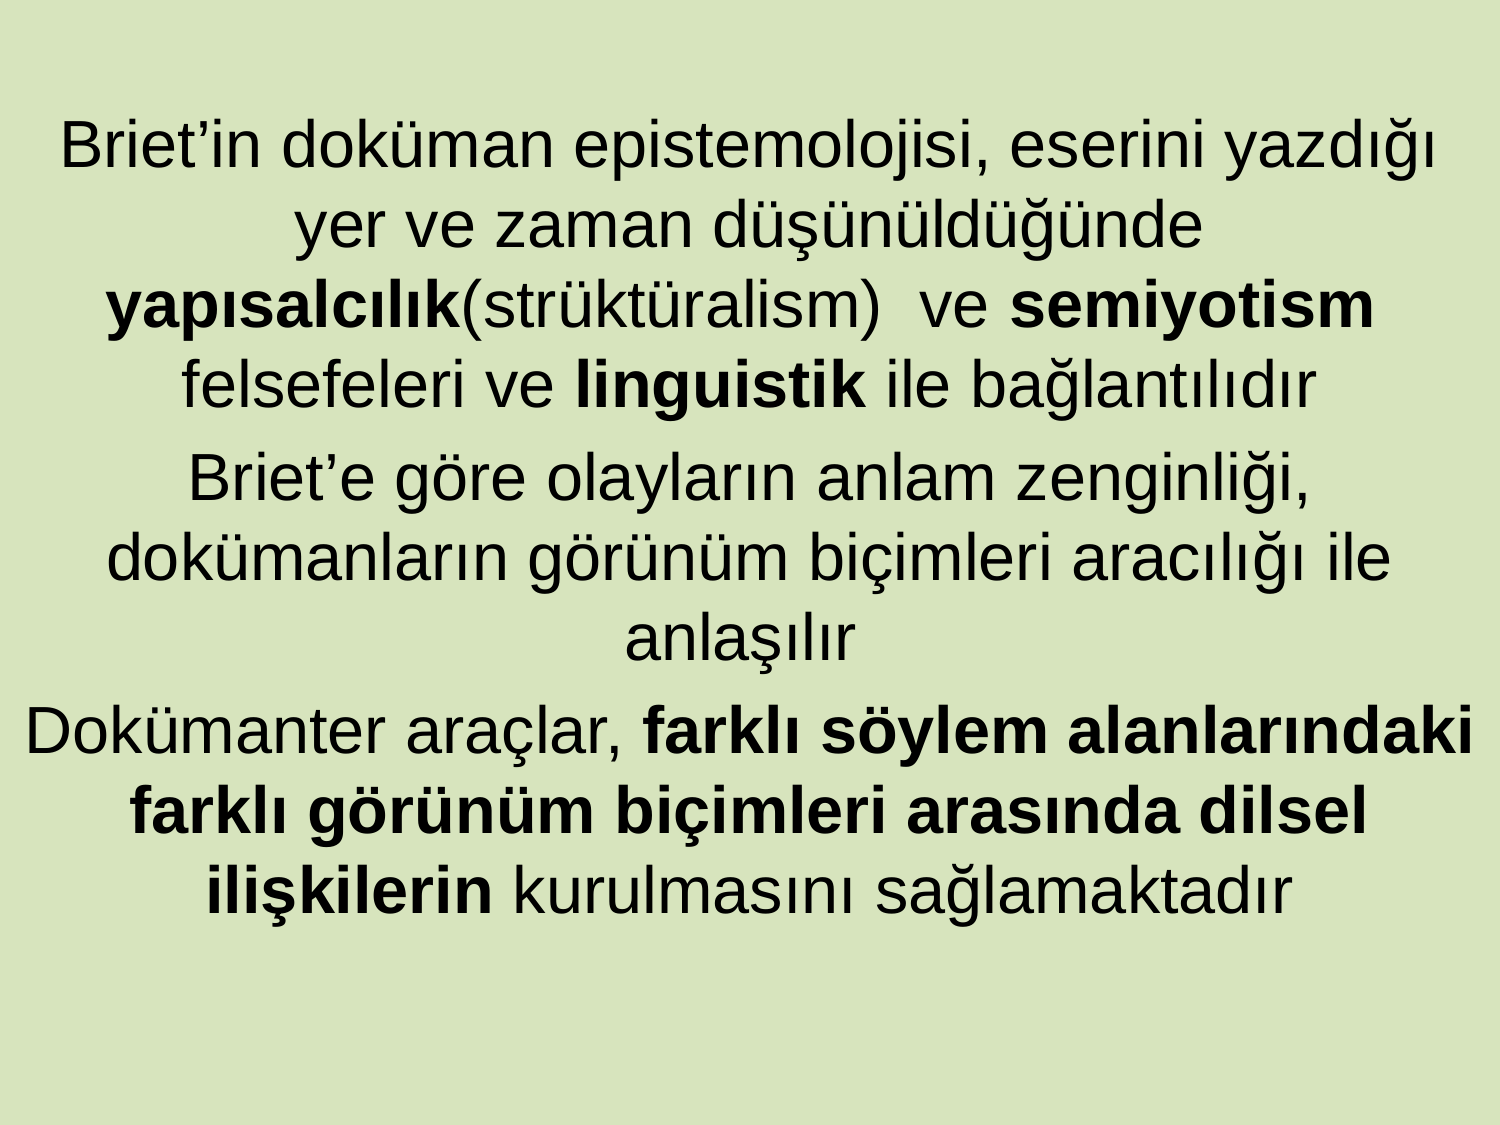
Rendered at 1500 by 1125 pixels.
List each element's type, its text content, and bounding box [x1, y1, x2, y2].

list Briet’in doküman epistemolojisi, eserini yazdığı yer ve zaman düşünüldüğünde yapısalcılık(strüktüralism) ve semiyotism felsefeleri ve linguistik ile bağlantılıdır Briet’e göre olayların anlam zenginliği, dokümanların görünüm biçimleri aracılığı ile anlaşılır Dokümanter araçlar, farklı söylem alanlarındaki farklı görünüm biçimleri arasında dilsel ilişkilerin kurulmasını sağlamaktadır [0, 0, 1500, 1125]
